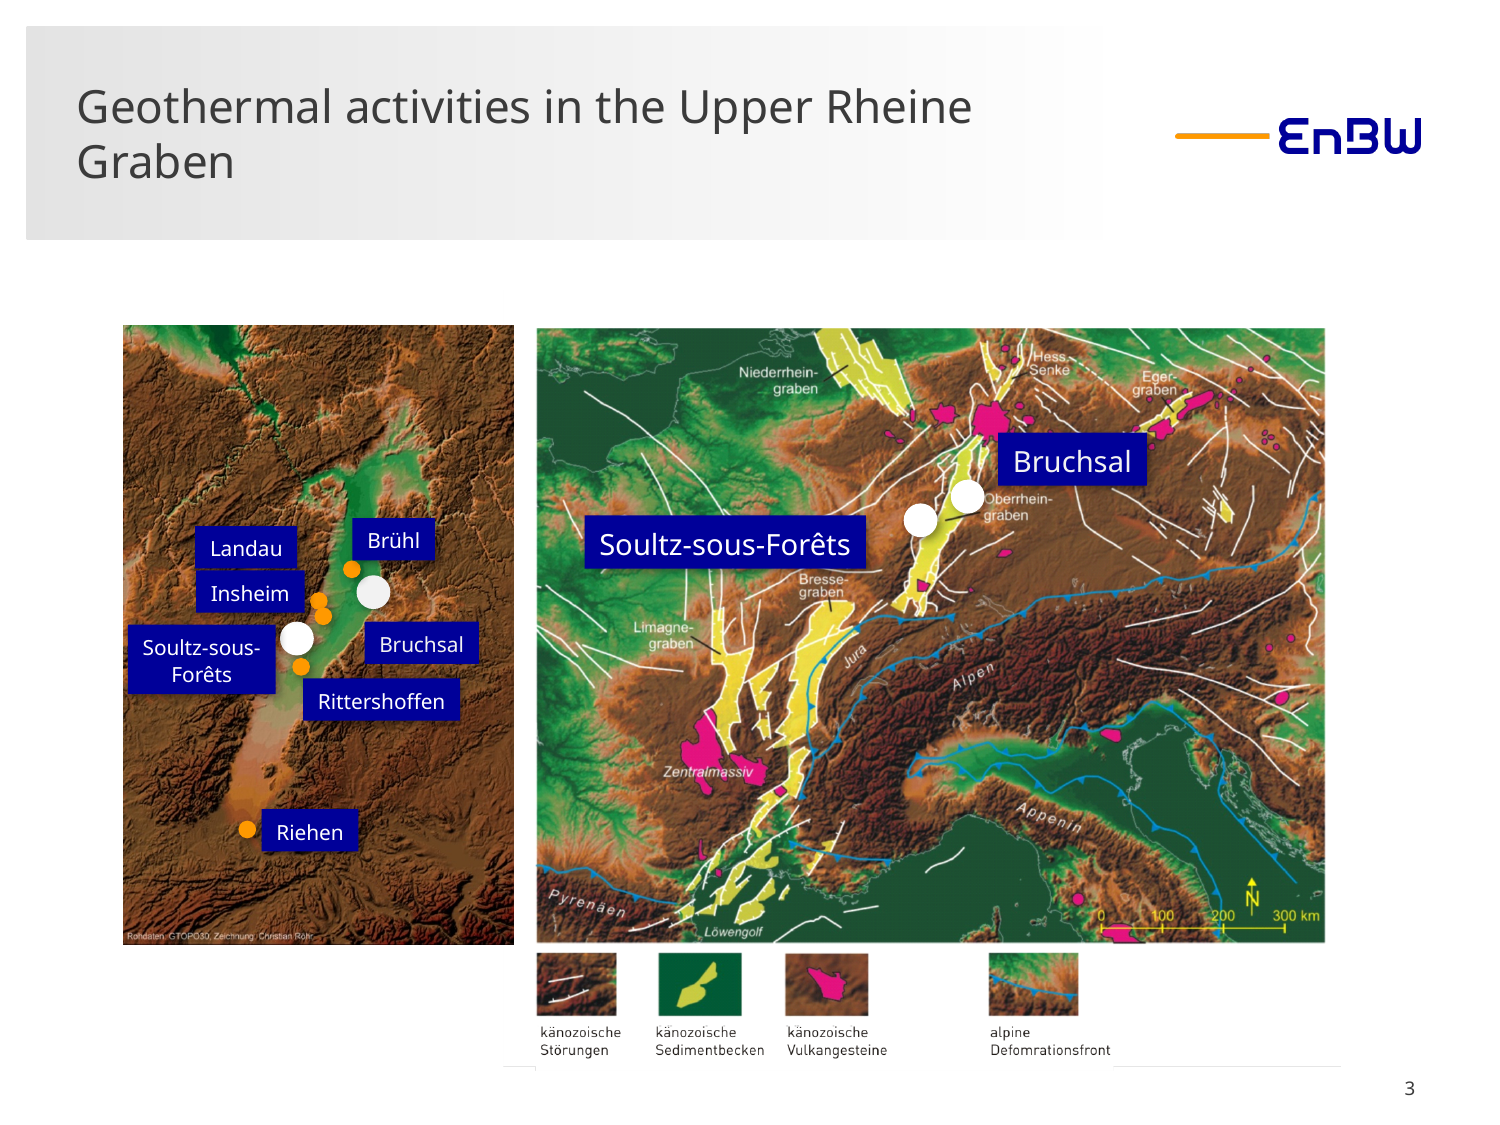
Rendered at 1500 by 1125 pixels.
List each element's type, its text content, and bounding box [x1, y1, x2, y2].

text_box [123, 325, 514, 945]
title Geothermal activities in the Upper Rheine Graben [76, 105, 1122, 161]
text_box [502, 289, 1341, 1071]
picture [1175, 118, 1421, 154]
slide_number 3 [1369, 1072, 1421, 1102]
